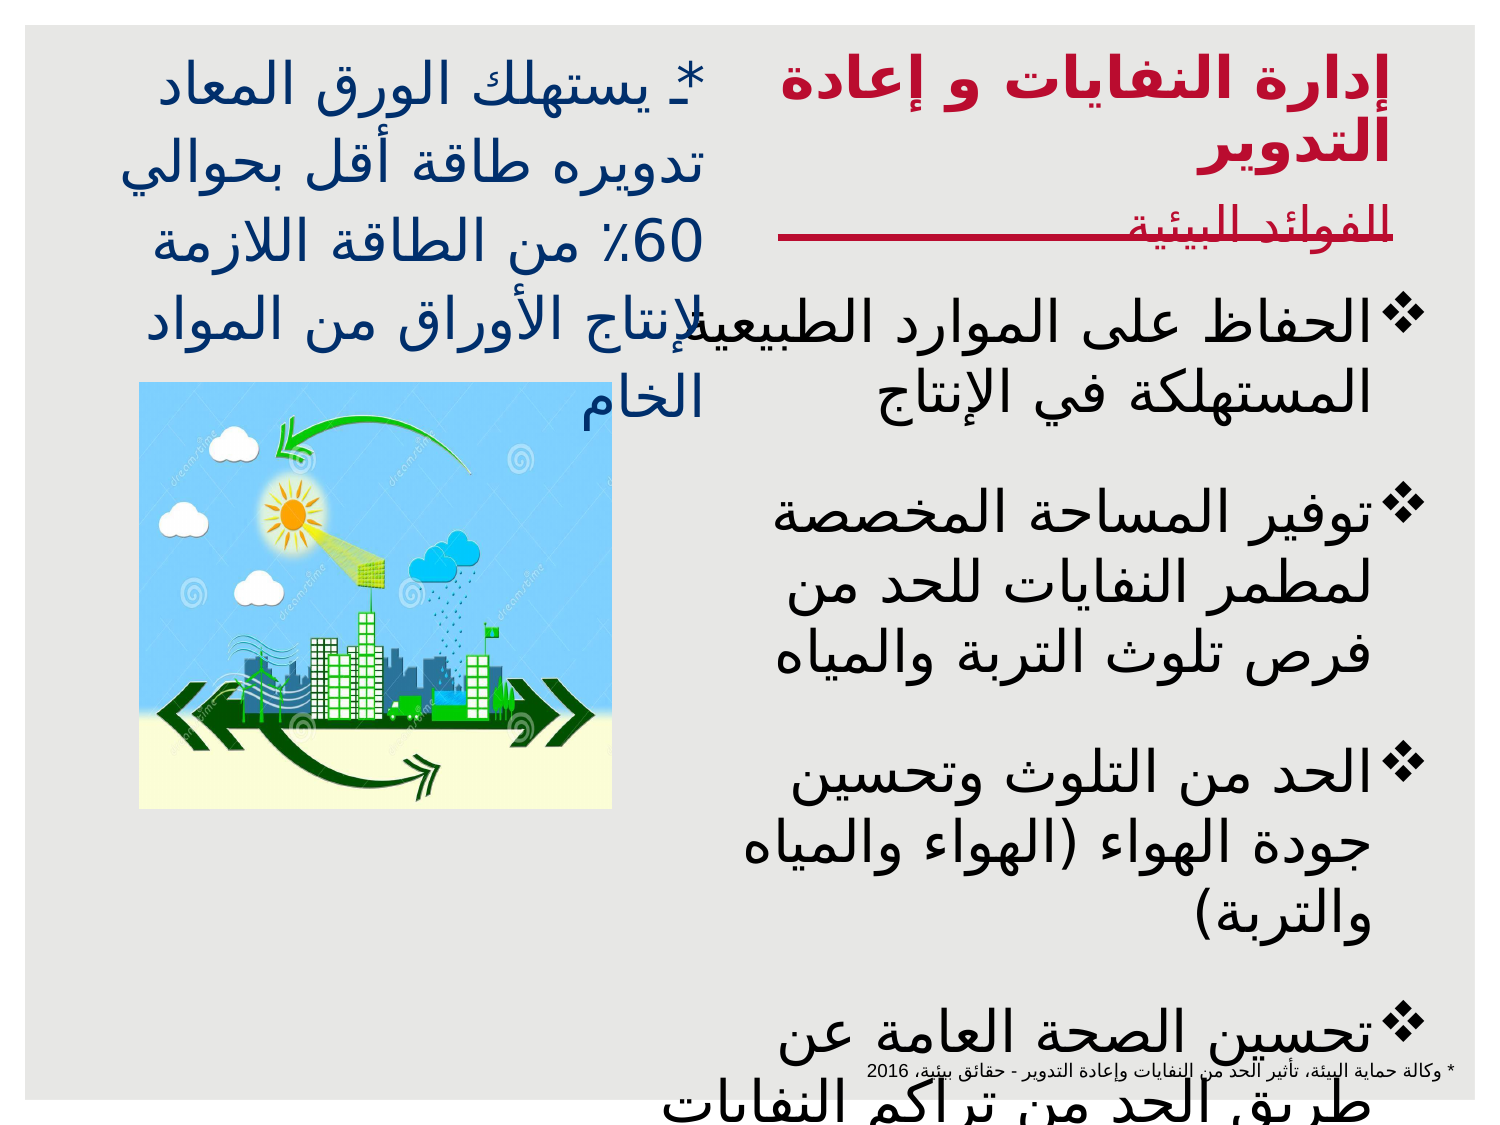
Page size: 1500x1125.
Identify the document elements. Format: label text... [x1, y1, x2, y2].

text_box * يستهلك الورق المعاد تدويره طاقة أقل بحوالي 60٪ من الطاقة اللازمة لإنتاج الأوراق من المواد الخام [30, 30, 721, 437]
text_box * وكالة حماية البيئة، تأثير الحد من النفايات وإعادة التدوير - حقائق بيئية، 2016 [675, 1051, 1469, 1089]
text_box الحفاظ على الموارد الطبيعية المستهلكة في الإنتاج توفير المساحة المخصصة لمطمر النفايات للحد من فرص تلوث التربة والمياه الحد من التلوث وتحسين جودة الهواء (الهواء والمياه والتربة) تحسين الصحة العامة عن طريق الحد من تراكم النفايات [645, 276, 1446, 1125]
text_box إدارة النفايات و إعادة التدوير الفوائد البيئية [645, 29, 1408, 272]
picture [138, 382, 613, 809]
